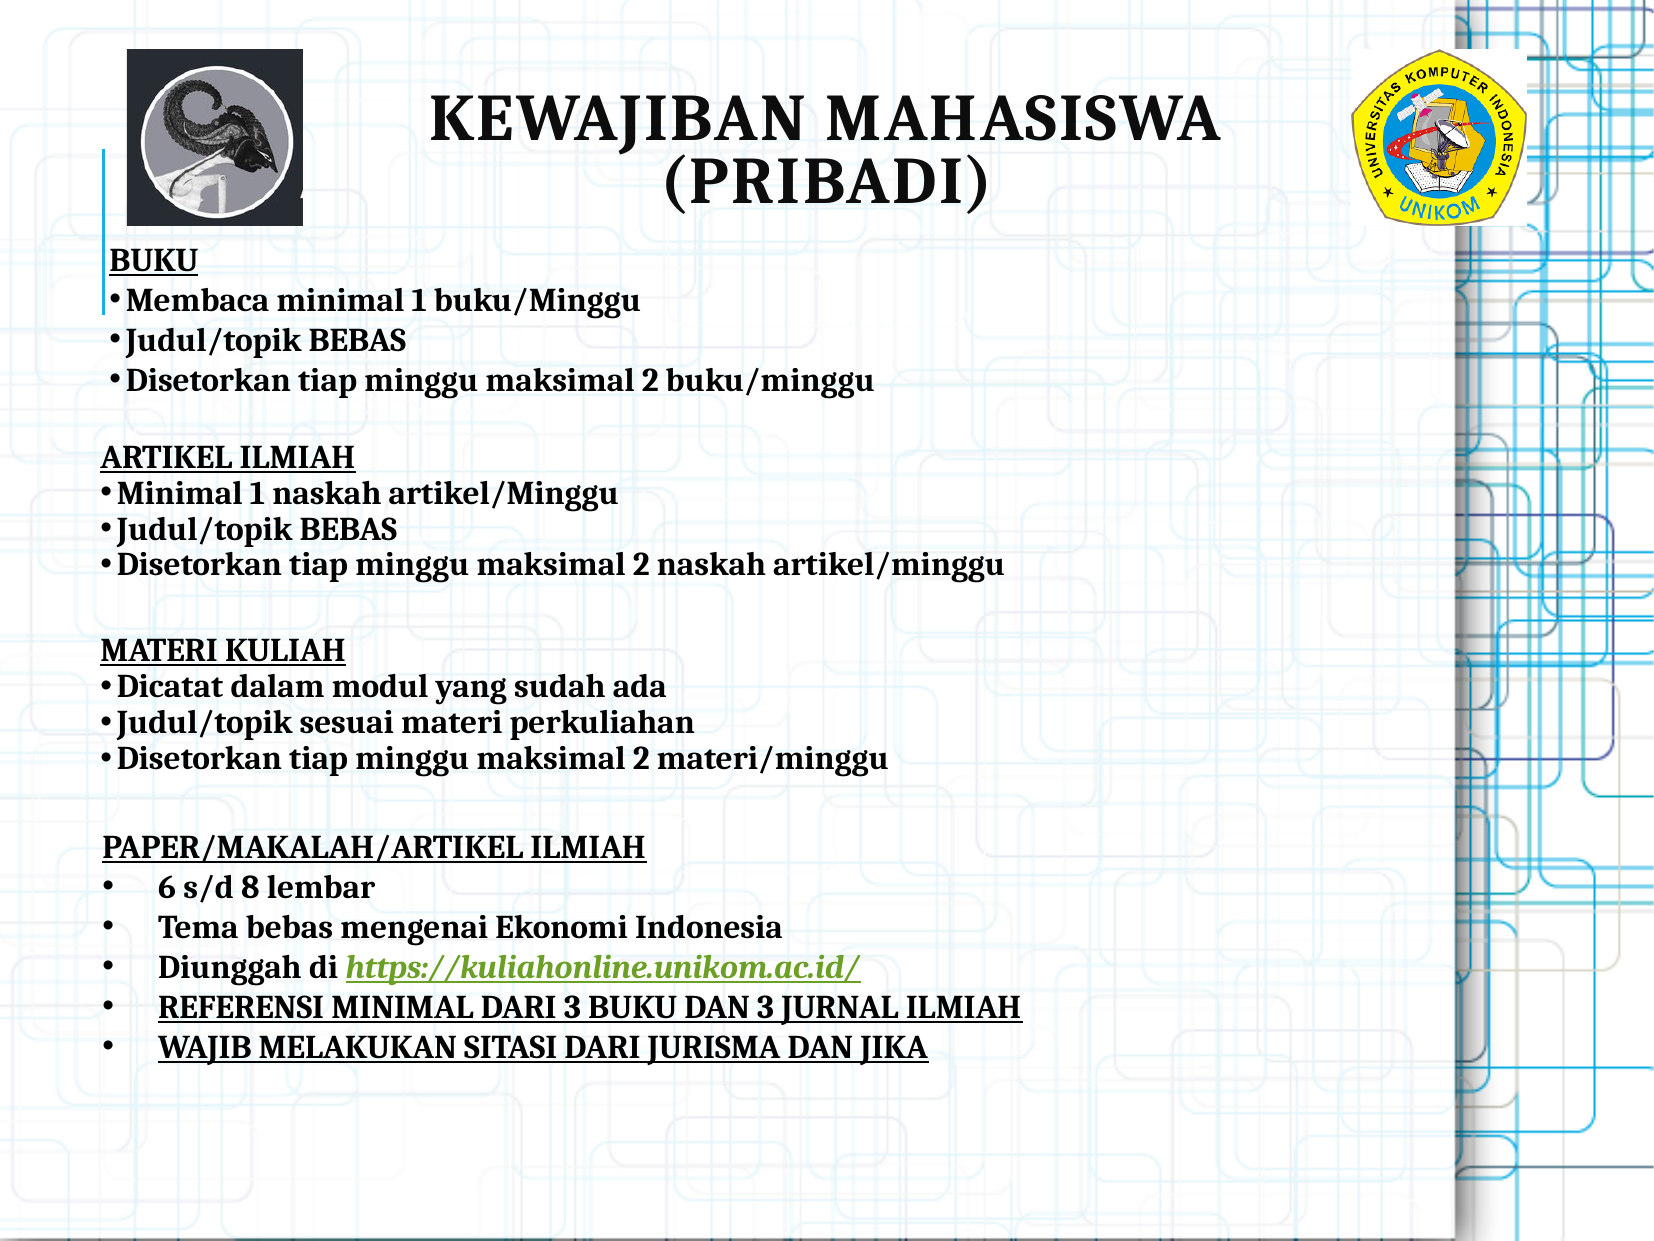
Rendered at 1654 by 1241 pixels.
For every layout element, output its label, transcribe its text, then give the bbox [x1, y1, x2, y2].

text_box PAPER/MAKALAH/ARTIKEL ILMIAH 6 s/d 8 lembar Tema bebas mengenai Ekonomi Indonesia Diunggah di https://kuliahonline.unikom.ac.id/ REFERENSI MINIMAL DARI 3 BUKU DAN 3 JURNAL ILMIAH WAJIB MELAKUKAN SITASI DARI JURISMA DAN JIKA [101, 821, 1140, 1110]
list BUKU Membaca minimal 1 buku/Minggu Judul/topik BEBAS Disetorkan tiap minggu maksimal 2 buku/minggu [101, 230, 1140, 438]
picture [0, 0, 1654, 1241]
title KEWAJIBAN MAHASISWA (pribadi) [364, 49, 1290, 257]
text_box MATERI KULIAH Dicatat dalam modul yang sudah ada Judul/topik sesuai materi perkuliahan Disetorkan tiap minggu maksimal 2 materi/minggu [92, 625, 1131, 808]
text_box ARTIKEL ILMIAH Minimal 1 naskah artikel/Minggu Judul/topik BEBAS Disetorkan tiap minggu maksimal 2 naskah artikel/minggu [92, 432, 1131, 615]
